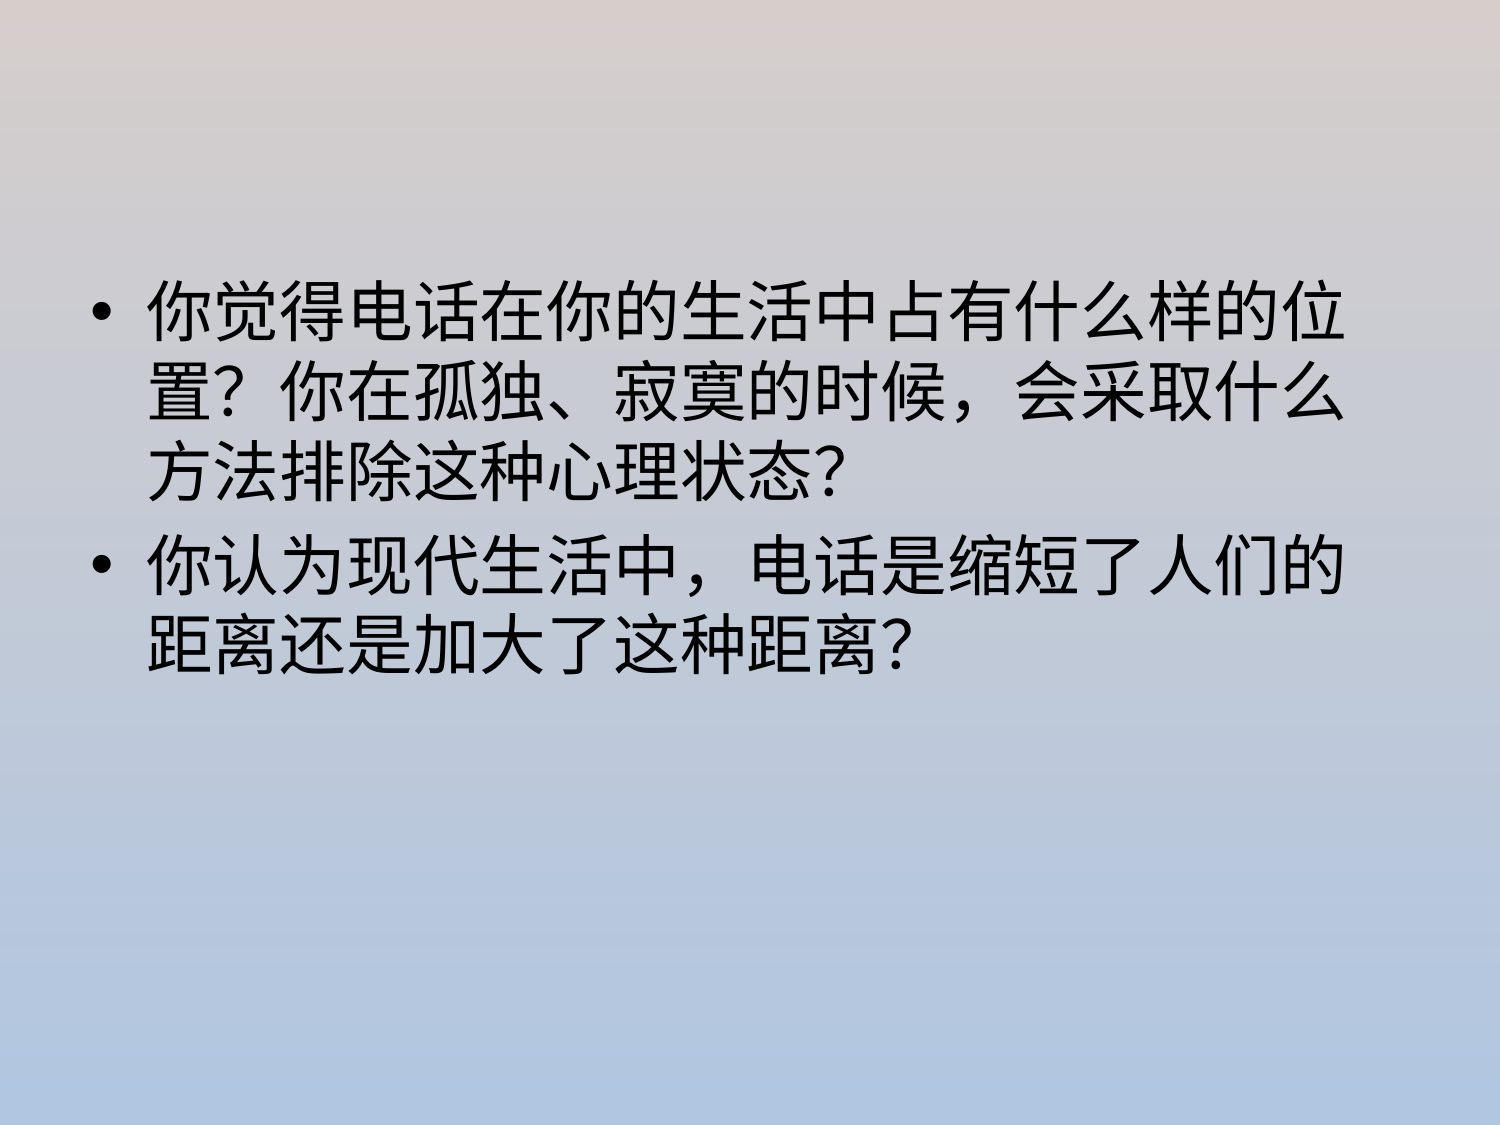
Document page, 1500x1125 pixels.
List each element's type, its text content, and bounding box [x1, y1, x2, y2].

list 你觉得电话在你的生活中占有什么样的位置？你在孤独、寂寞的时候，会采取什么方法排除这种心理状态？ 你认为现代生活中，电话是缩短了人们的距离还是加大了这种距离？ [75, 262, 1425, 1005]
